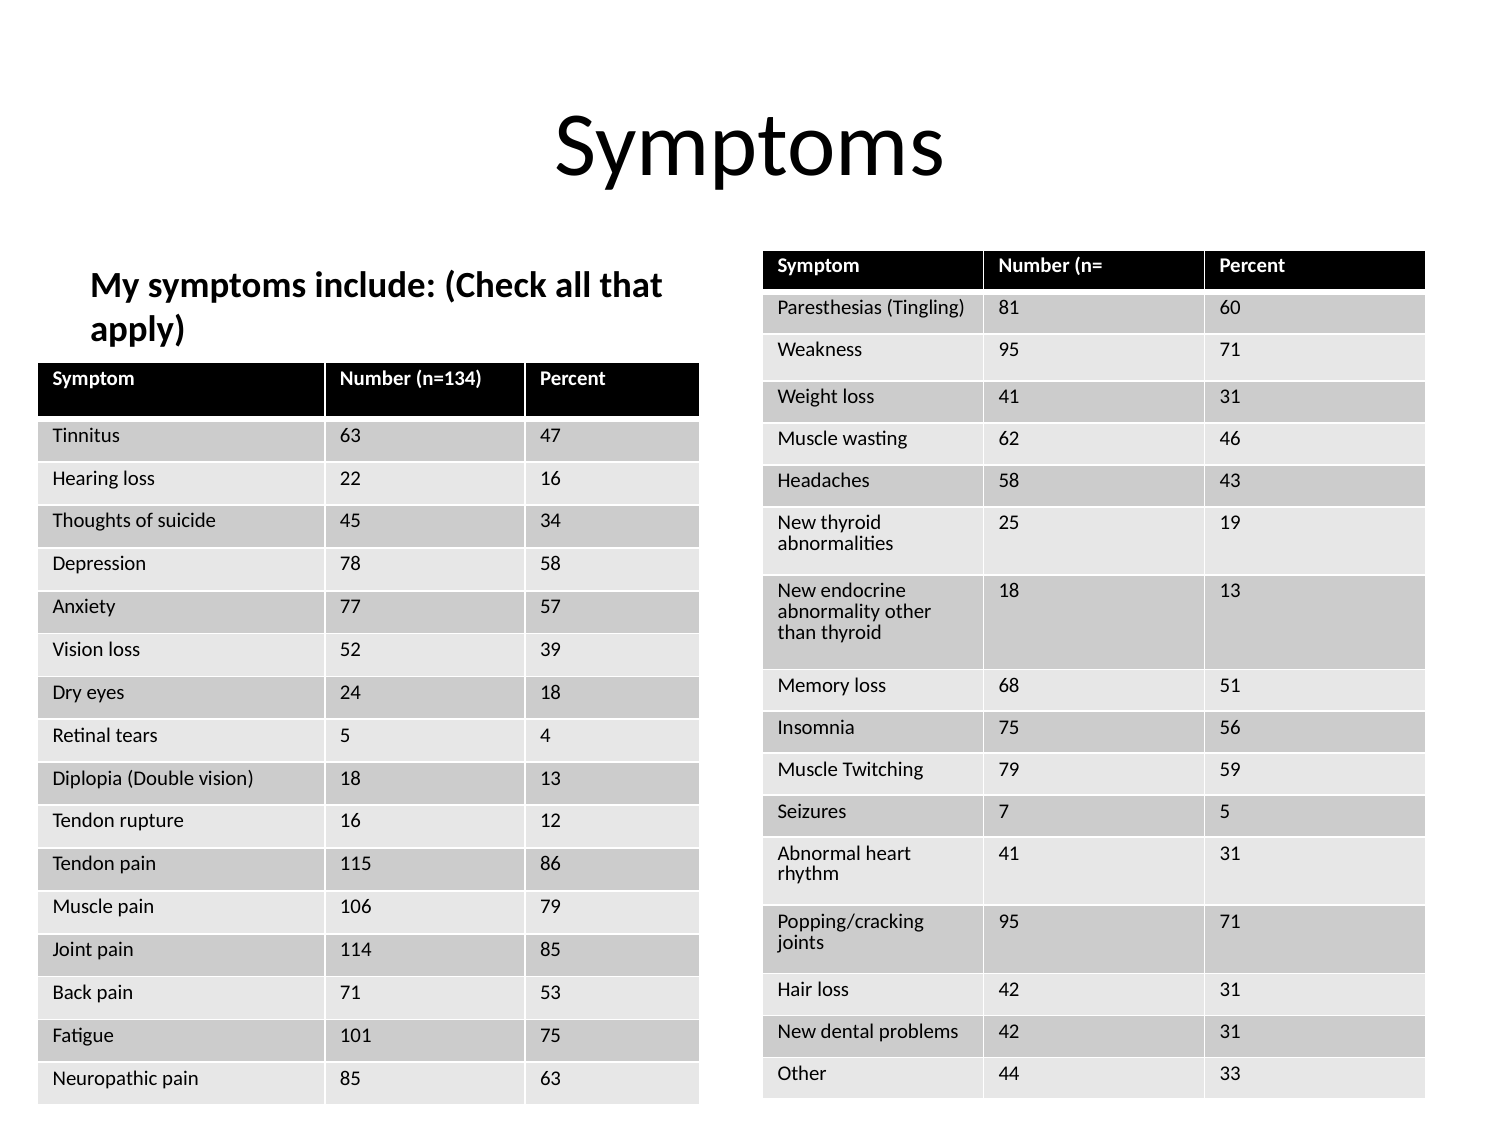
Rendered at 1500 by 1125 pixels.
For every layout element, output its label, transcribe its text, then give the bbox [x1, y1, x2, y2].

table_cell 68 [984, 670, 1204, 710]
table_cell 39 [526, 634, 699, 676]
table_cell Fatigue [38, 1020, 324, 1061]
table_cell 19 [1205, 508, 1425, 574]
table_cell Tinnitus [38, 422, 324, 461]
table_cell 25 [984, 508, 1204, 574]
table_cell 106 [326, 892, 524, 933]
table_header Symptom [763, 251, 983, 289]
table_header Number (n= [984, 251, 1204, 289]
table_cell 63 [326, 422, 524, 461]
table_cell 57 [526, 592, 699, 633]
table_header Number (n=134) [326, 363, 524, 416]
table_cell 58 [526, 549, 699, 590]
table_cell Abnormal heart rhythm [763, 838, 983, 904]
table_cell 46 [1205, 424, 1425, 464]
table_cell New endocrine abnormality other than thyroid [763, 576, 983, 669]
table_cell Retinal tears [38, 720, 324, 761]
table_cell Weight loss [763, 382, 983, 422]
table_cell Muscle wasting [763, 424, 983, 464]
table_cell 42 [984, 974, 1204, 1015]
table_cell 53 [526, 977, 699, 1019]
table_cell 56 [1205, 712, 1425, 752]
table_cell Joint pain [38, 935, 324, 976]
table_header Percent [1205, 251, 1425, 289]
table_cell 47 [526, 422, 699, 461]
table_cell 42 [984, 1016, 1204, 1057]
table_cell 31 [1205, 1016, 1425, 1042]
table_cell 115 [326, 849, 524, 890]
table_cell Vision loss [38, 634, 324, 676]
table_cell 95 [984, 335, 1204, 380]
table_cell 71 [1205, 906, 1425, 973]
table_cell Neuropathic pain [38, 1063, 324, 1104]
table_cell New dental problems [763, 1016, 983, 1057]
table_cell Paresthesias (Tingling) [763, 295, 983, 333]
table_cell Anxiety [38, 592, 324, 633]
table_cell 81 [984, 295, 1204, 333]
table_cell Weakness [763, 335, 983, 380]
title Symptoms [75, 45, 1425, 233]
table_cell Muscle pain [38, 892, 324, 933]
table_cell Back pain [38, 977, 324, 1019]
table_cell 5 [326, 720, 524, 761]
table_cell 31 [1205, 974, 1425, 1015]
slide_number 40 [1074, 1042, 1425, 1103]
table_cell Insomnia [763, 712, 983, 752]
table_cell 114 [326, 935, 524, 976]
table_cell 44 [984, 1058, 1074, 1098]
table_cell 18 [326, 763, 524, 804]
table_cell 79 [526, 892, 699, 933]
table_cell 45 [326, 506, 524, 547]
table_cell 31 [1205, 382, 1425, 422]
table_cell 101 [326, 1020, 524, 1061]
table_cell 51 [1205, 670, 1425, 710]
table_cell Hair loss [763, 974, 983, 1015]
table_cell 41 [984, 382, 1204, 422]
table_cell 95 [984, 906, 1204, 973]
table_cell 24 [326, 677, 524, 718]
table_cell New thyroid abnormalities [763, 508, 983, 574]
table_cell 4 [526, 720, 699, 761]
table_cell Thoughts of suicide [38, 506, 324, 547]
table_cell 63 [526, 1063, 699, 1104]
table_cell 59 [1205, 754, 1425, 794]
table_cell Tendon pain [38, 849, 324, 890]
table_cell Dry eyes [38, 677, 324, 718]
table_cell Memory loss [763, 670, 983, 710]
table_cell 41 [984, 838, 1204, 904]
table_cell Muscle Twitching [763, 754, 983, 794]
table_cell 22 [326, 463, 524, 504]
table_cell 86 [526, 849, 699, 890]
table_cell 75 [526, 1020, 699, 1061]
table_cell 78 [326, 549, 524, 590]
table_cell 43 [1205, 466, 1425, 506]
table_cell 13 [1205, 576, 1425, 669]
table_cell 7 [984, 796, 1204, 836]
table_cell Diplopia (Double vision) [38, 763, 324, 804]
table_cell 75 [984, 712, 1204, 752]
table_cell 85 [526, 935, 699, 976]
table_cell 18 [526, 677, 699, 718]
table_header Percent [526, 363, 699, 416]
table_cell Depression [38, 549, 324, 590]
table_cell Seizures [763, 796, 983, 836]
table_cell 16 [526, 463, 699, 504]
table_cell 79 [984, 754, 1204, 794]
table_header Symptom [38, 363, 324, 416]
table_cell Hearing loss [38, 463, 324, 504]
list My symptoms include: (Check all that apply) [75, 251, 738, 357]
table_cell 62 [984, 424, 1204, 464]
table_cell 18 [984, 576, 1204, 669]
table_cell 16 [326, 806, 524, 847]
table_cell Headaches [763, 466, 983, 506]
table_cell Popping/cracking joints [763, 906, 983, 973]
table_cell 71 [326, 977, 524, 1019]
table_cell 52 [326, 634, 524, 676]
table_cell 77 [326, 592, 524, 633]
table_cell 13 [526, 763, 699, 804]
table_cell 31 [1205, 838, 1425, 904]
table_cell Other [763, 1058, 983, 1098]
table_cell 5 [1205, 796, 1425, 836]
table_cell Tendon rupture [38, 806, 324, 847]
table_cell 71 [1205, 335, 1425, 380]
table_cell 34 [526, 506, 699, 547]
table_cell 12 [526, 806, 699, 847]
table_cell 58 [984, 466, 1204, 506]
table_cell 85 [326, 1063, 524, 1104]
table_cell 60 [1205, 295, 1425, 333]
